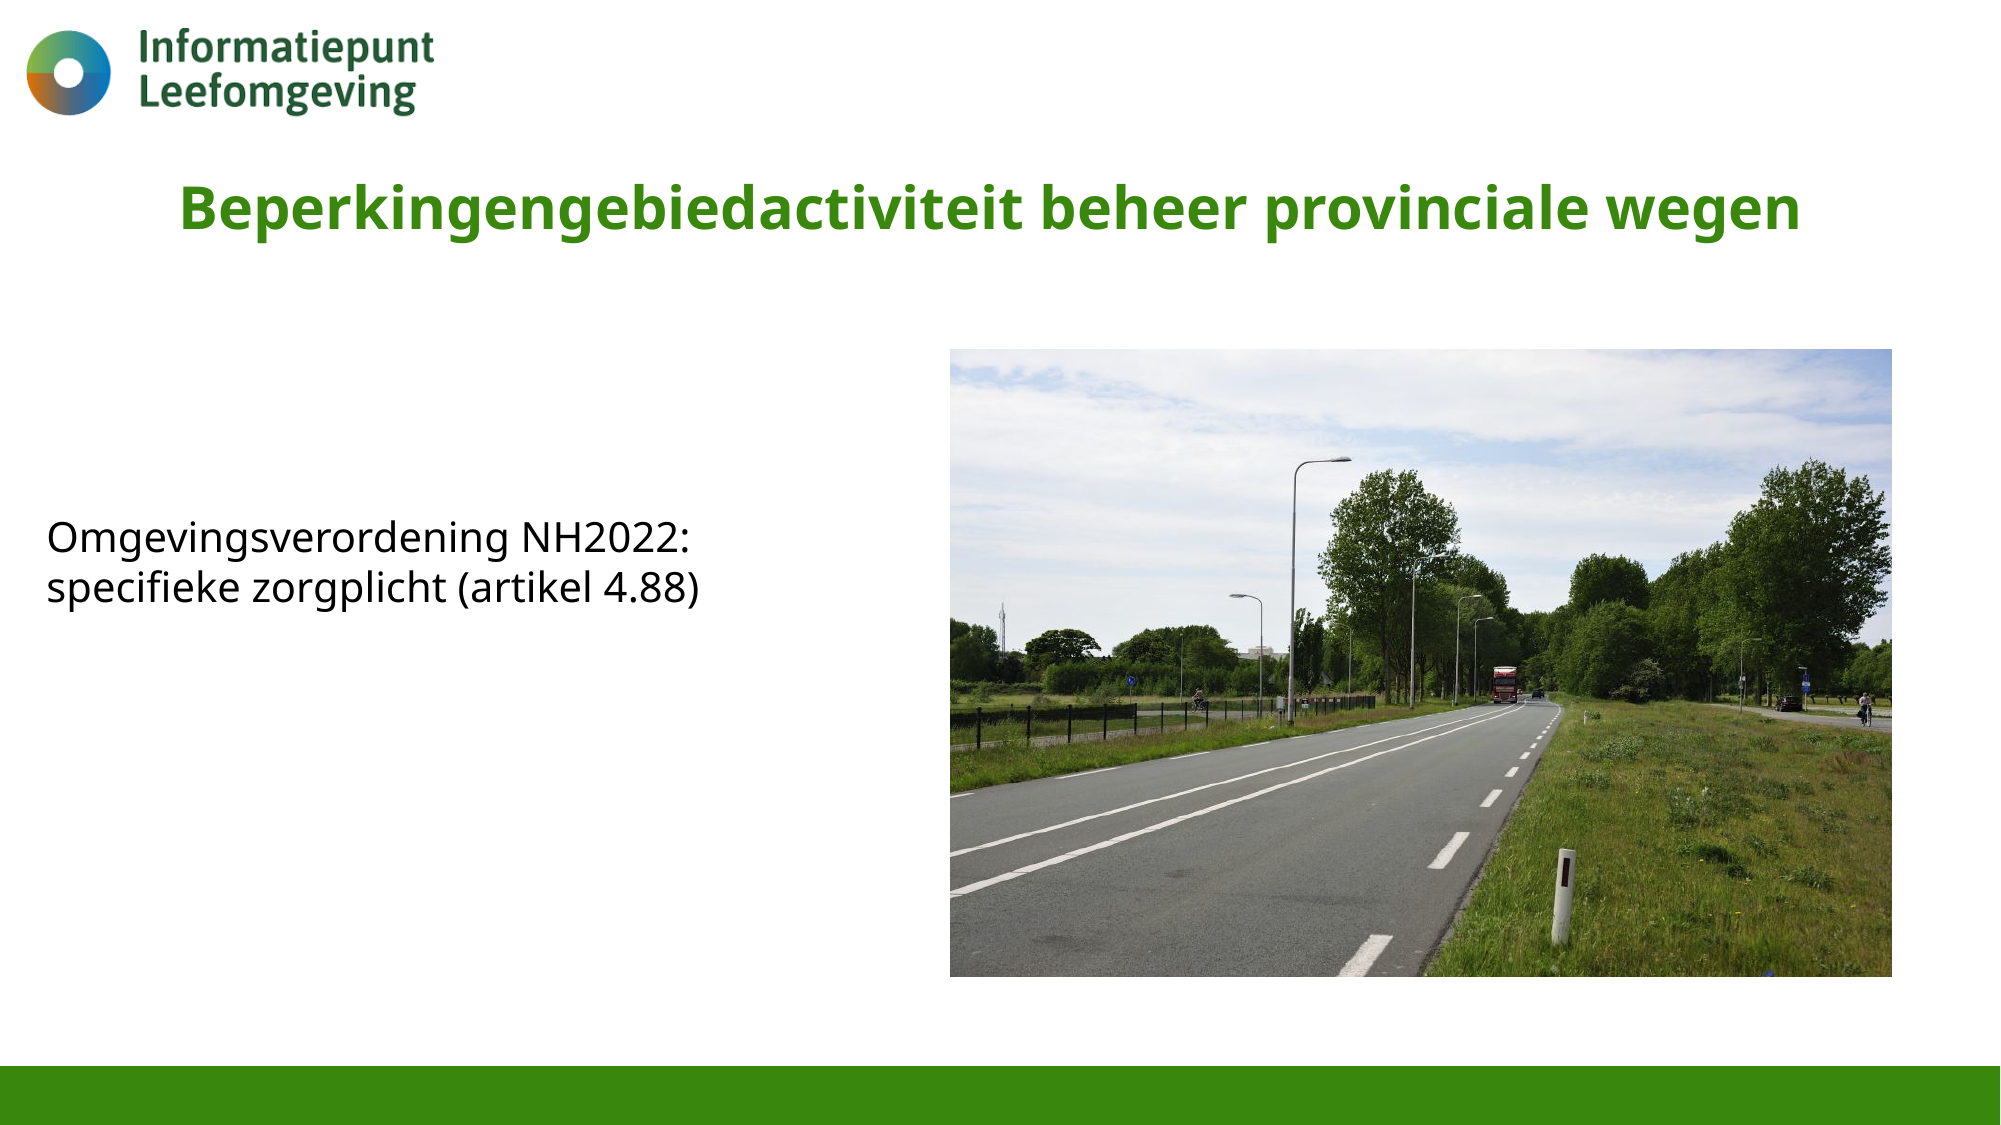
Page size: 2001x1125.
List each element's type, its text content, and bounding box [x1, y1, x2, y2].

picture [26, 27, 436, 131]
picture [950, 349, 1892, 978]
title Beperkingengebiedactiviteit beheer provinciale wegen [91, 162, 1892, 350]
subtitle Omgevingsverordening NH2022: specifieke zorgplicht (artikel 4.88) [31, 503, 878, 758]
